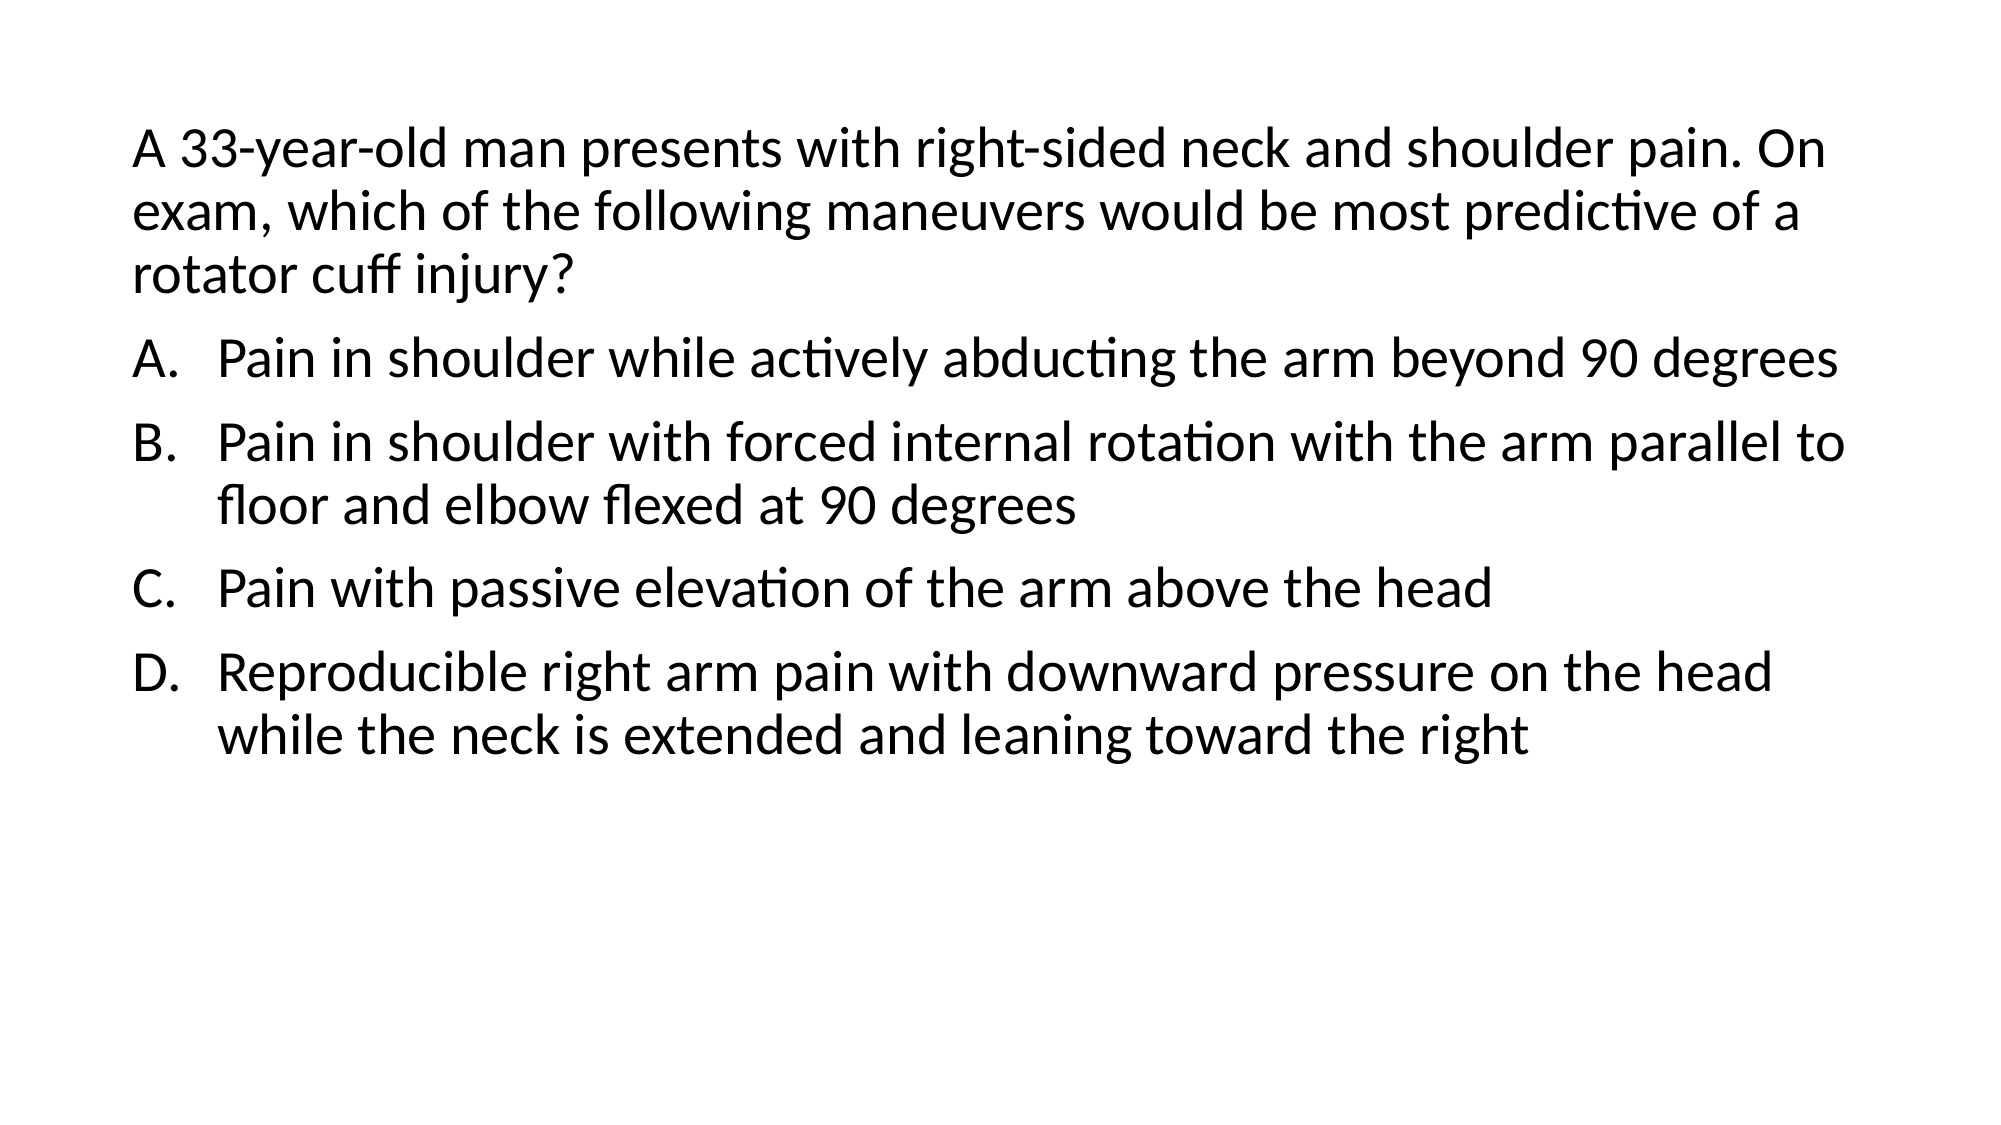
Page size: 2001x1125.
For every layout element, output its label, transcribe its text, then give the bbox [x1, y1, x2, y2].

list A 33-year-old man presents with right-sided neck and shoulder pain. On exam, which of the following maneuvers would be most predictive of a rotator cuff injury? Pain in shoulder while actively abducting the arm beyond 90 degrees Pain in shoulder with forced internal rotation with the arm parallel to floor and elbow flexed at 90 degrees Pain with passive elevation of the arm above the head Reproducible right arm pain with downward pressure on the head while the neck is extended and leaning toward the right [117, 109, 1883, 1016]
